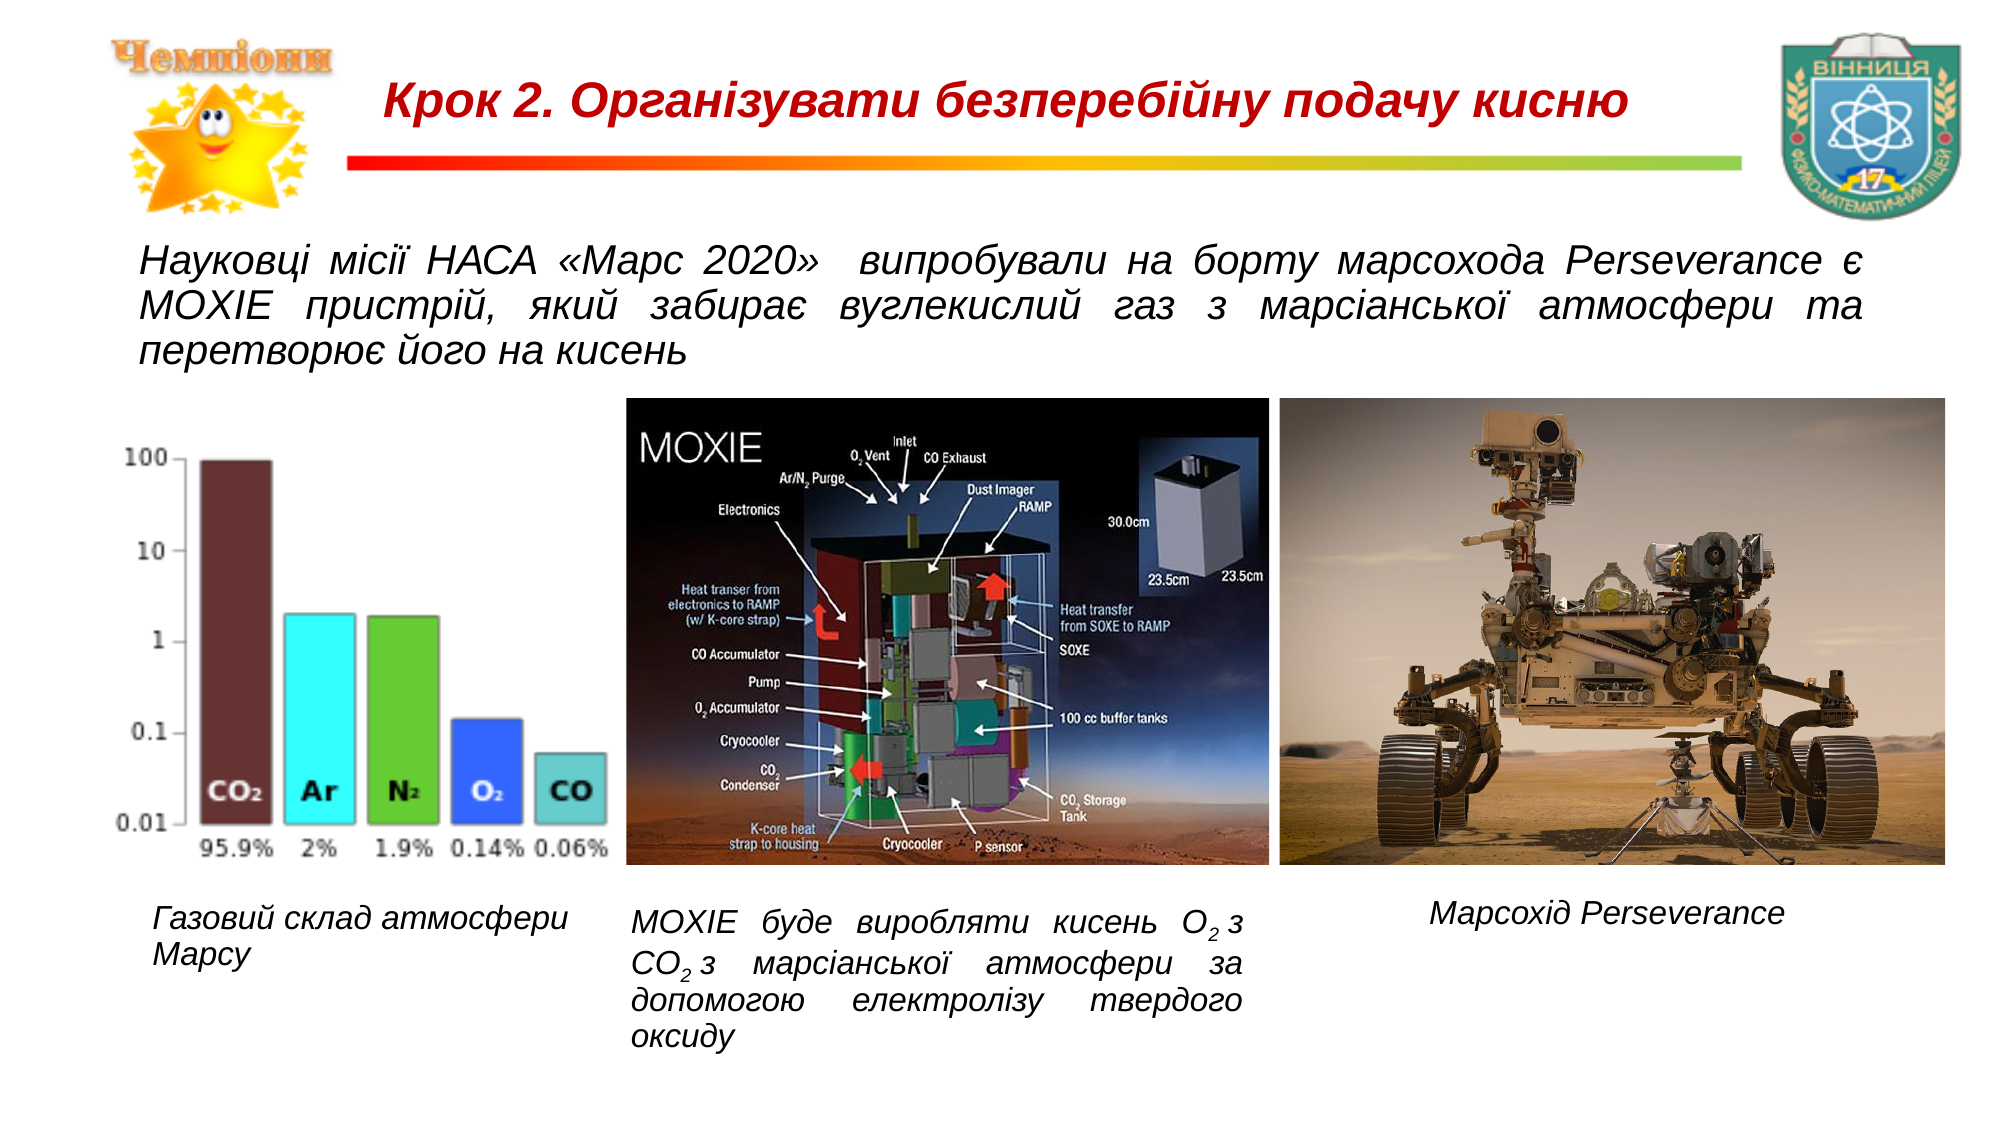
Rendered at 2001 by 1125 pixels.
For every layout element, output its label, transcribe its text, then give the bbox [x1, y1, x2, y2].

picture [626, 398, 1270, 865]
text_box Марсохід Perseverance [1414, 883, 1811, 939]
text_box MOXIE буде виробляти кисень O2 з CO2 з марсіанської атмосфери за допомогою електролізу твердого оксиду [615, 893, 1259, 1014]
text_box Науковці місії НАСА «Марс 2020» випробували на борту марсохода Perseverance є MOXIE пристрій, який забирає вуглекислий газ з марсіанської атмосфери та перетворює його на кисень [123, 231, 1880, 329]
picture [68, 8, 1964, 225]
text_box [1269, 874, 1912, 995]
picture [109, 441, 616, 865]
picture [1279, 398, 1946, 865]
list Газовий склад атмосфери Марсу [137, 893, 615, 1014]
